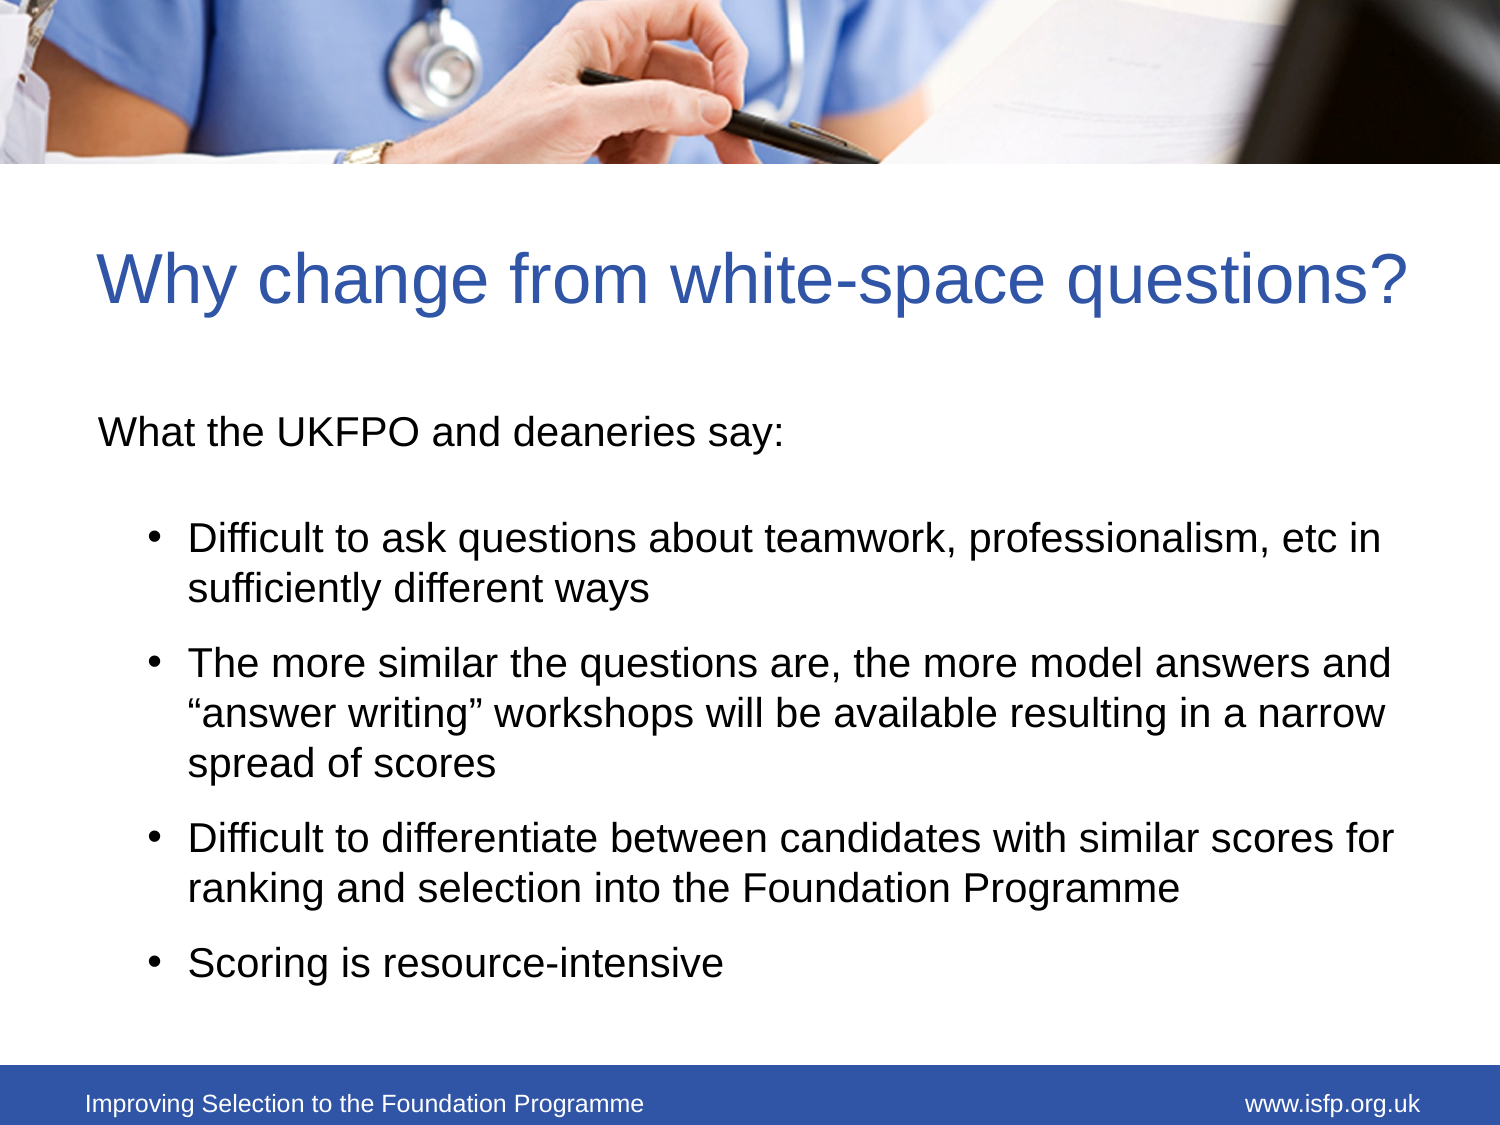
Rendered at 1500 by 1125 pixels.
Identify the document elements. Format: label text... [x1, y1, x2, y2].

list What the UKFPO and deaneries say: Difficult to ask questions about teamwork, professionalism, etc in sufficiently different ways The more similar the questions are, the more model answers and “answer writing” workshops will be available resulting in a narrow spread of scores Difficult to differentiate between candidates with similar scores for ranking and selection into the Foundation Programme Scoring is resource-intensive [64, 396, 1416, 1078]
picture [0, 0, 1500, 164]
text_box Why change from white-space questions? [81, 187, 1432, 363]
